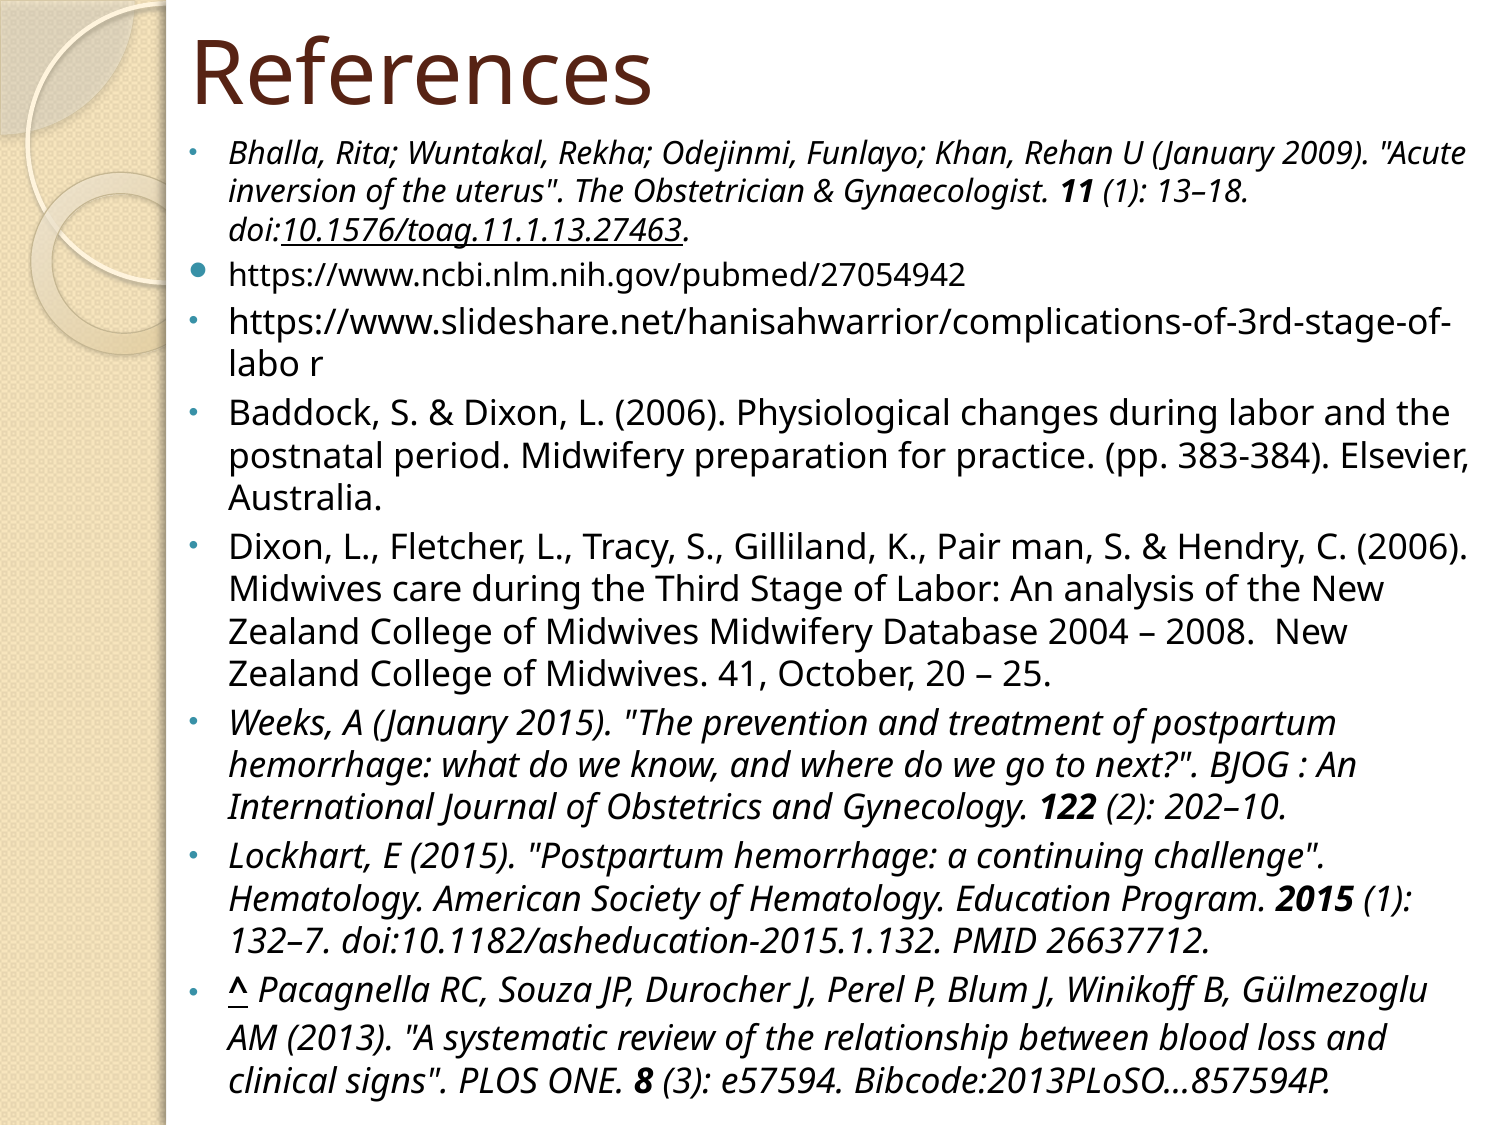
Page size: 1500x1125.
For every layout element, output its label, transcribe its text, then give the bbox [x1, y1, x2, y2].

list Bhalla, Rita; Wuntakal, Rekha; Odejinmi, Funlayo; Khan, Rehan U (January 2009). "Acute inversion of the uterus". The Obstetrician & Gynaecologist. 11 (1): 13–18. doi:10.1576/toag.11.1.13.27463. https://www.ncbi.nlm.nih.gov/pubmed/27054942 https://www.slideshare.net/hanisahwarrior/complications-of-3rd-stage-of-labo r Baddock, S. & Dixon, L. (2006). Physiological changes during labor and the postnatal period. Midwifery preparation for practice. (pp. 383-384). Elsevier, Australia. Dixon, L., Fletcher, L., Tracy, S., Gilliland, K., Pair man, S. & Hendry, C. (2006). Midwives care during the Third Stage of Labor: An analysis of the New Zealand College of Midwives Midwifery Database 2004 – 2008. New Zealand College of Midwives. 41, October, 20 – 25. Weeks, A (January 2015). "The prevention and treatment of postpartum hemorrhage: what do we know, and where do we go to next?". BJOG : An International Journal of Obstetrics and Gynecology. 122 (2): 202–10. Lockhart, E (2015). "Postpartum hemorrhage: a continuing challenge". Hematology. American Society of Hematology. Education Program. 2015 (1): 132–7. doi:10.1182/asheducation-2015.1.132. PMID 26637712. ^ Pacagnella RC, Souza JP, Durocher J, Perel P, Blum J, Winikoff B, Gülmezoglu AM (2013). "A systematic review of the relationship between blood loss and clinical signs". PLOS ONE. 8 (3): e57594. Bibcode:2013PLoSO...857594P. [162, 125, 1500, 1125]
title References [174, 0, 1500, 125]
